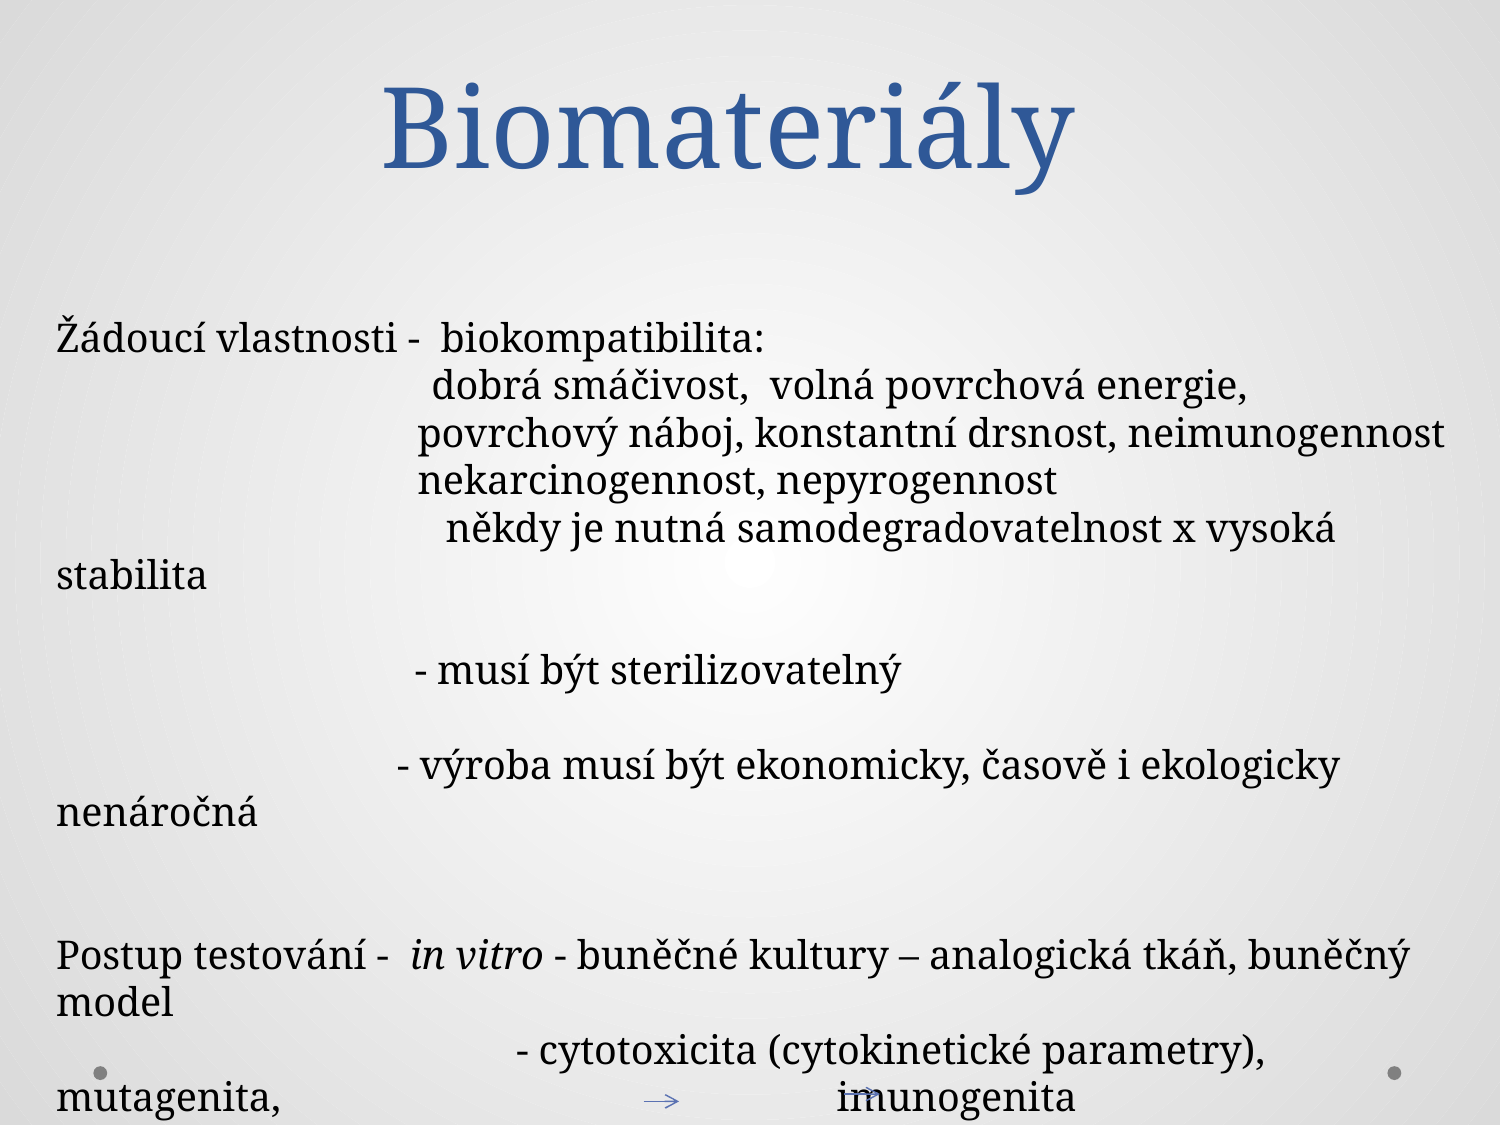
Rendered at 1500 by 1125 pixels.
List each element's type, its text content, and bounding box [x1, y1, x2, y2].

text_box Žádoucí vlastnosti - biokompatibilita: dobrá smáčivost, volná povrchová energie, povrchový náboj, konstantní drsnost, neimunogennost nekarcinogennost, nepyrogennost někdy je nutná samodegradovatelnost x vysoká stabilita - musí být sterilizovatelný - výroba musí být ekonomicky, časově i ekologicky nenáročná Postup testování - in vitro - buněčné kultury – analogická tkáň, buněčný model - cytotoxicita (cytokinetické parametry), mutagenita, imunogenita - in vivo – pyrogenita, systémová a akutní toxicita, imunogenita karcinogenita, mutagenita - myši prasátka lidé [41, 257, 1500, 1125]
title Biomateriály [53, 0, 1404, 199]
